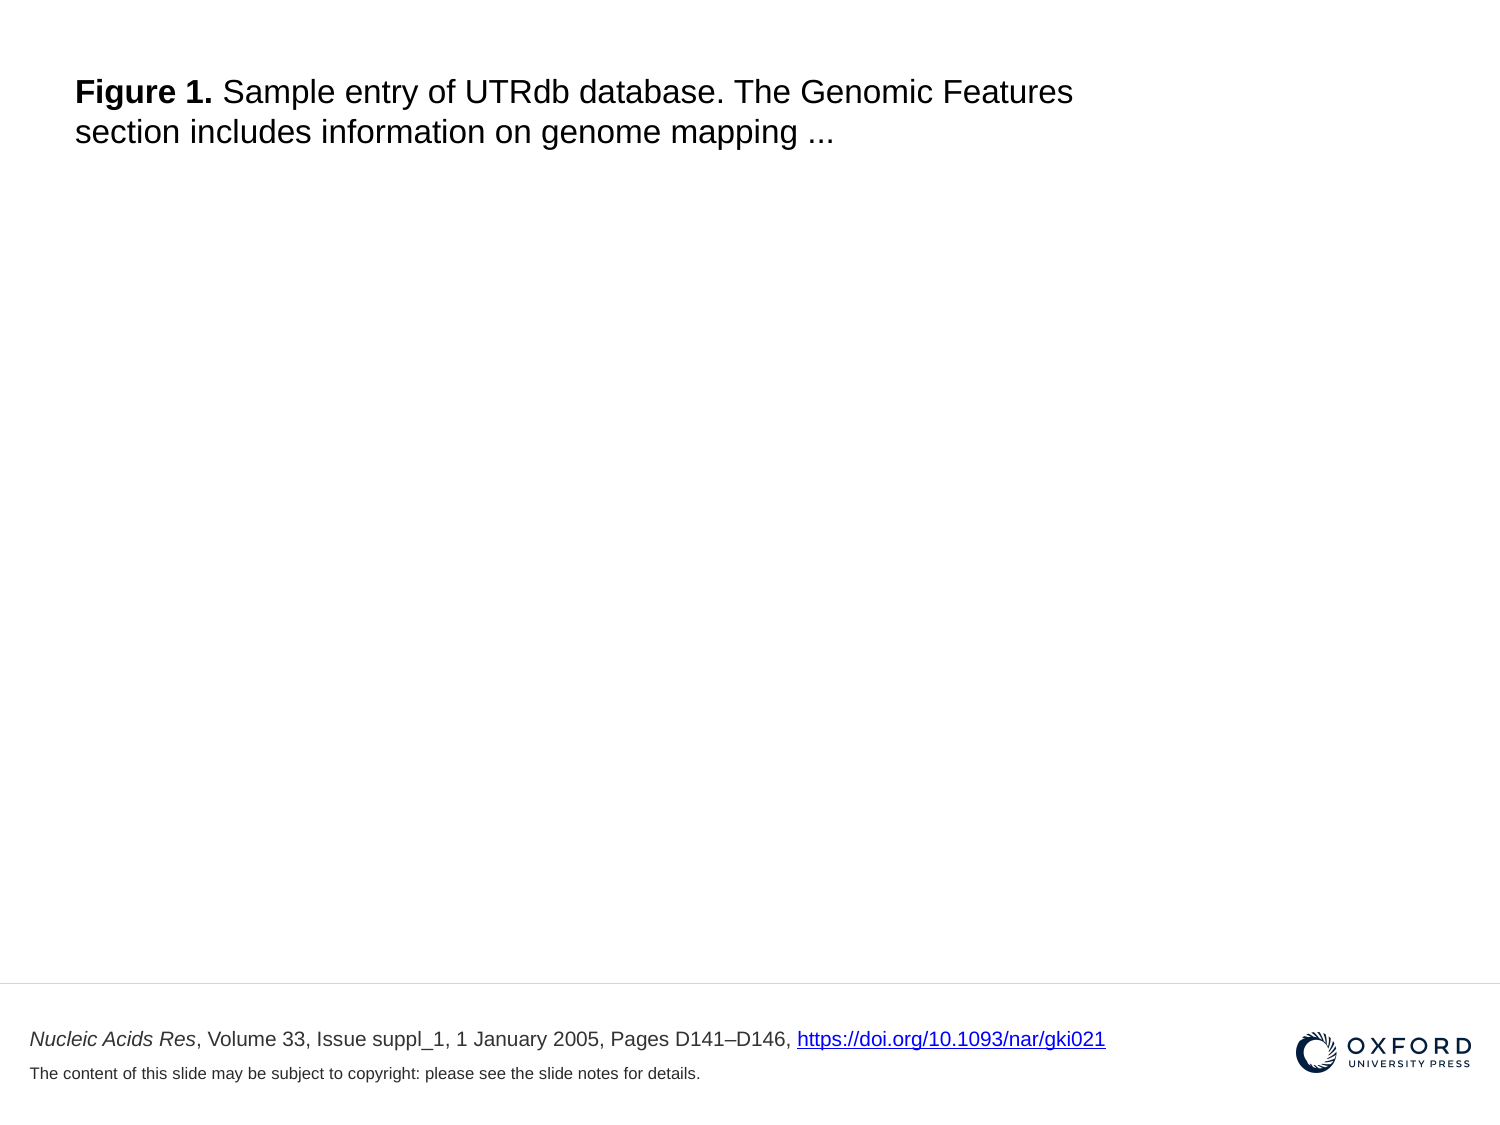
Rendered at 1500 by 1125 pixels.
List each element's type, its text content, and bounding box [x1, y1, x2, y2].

footer Nucleic Acids Res, Volume 33, Issue suppl_1, 1 January 2005, Pages D141–D146, https://doi.org/10.1093/nar/gki021 The content of this slide may be subject to copyright: please see the slide notes for details. [0, 983, 1260, 1125]
picture [1296, 1032, 1471, 1073]
title Figure 1. Sample entry of UTRdb database. The Genomic Features section includes information on genome mapping ... [75, 69, 1078, 171]
